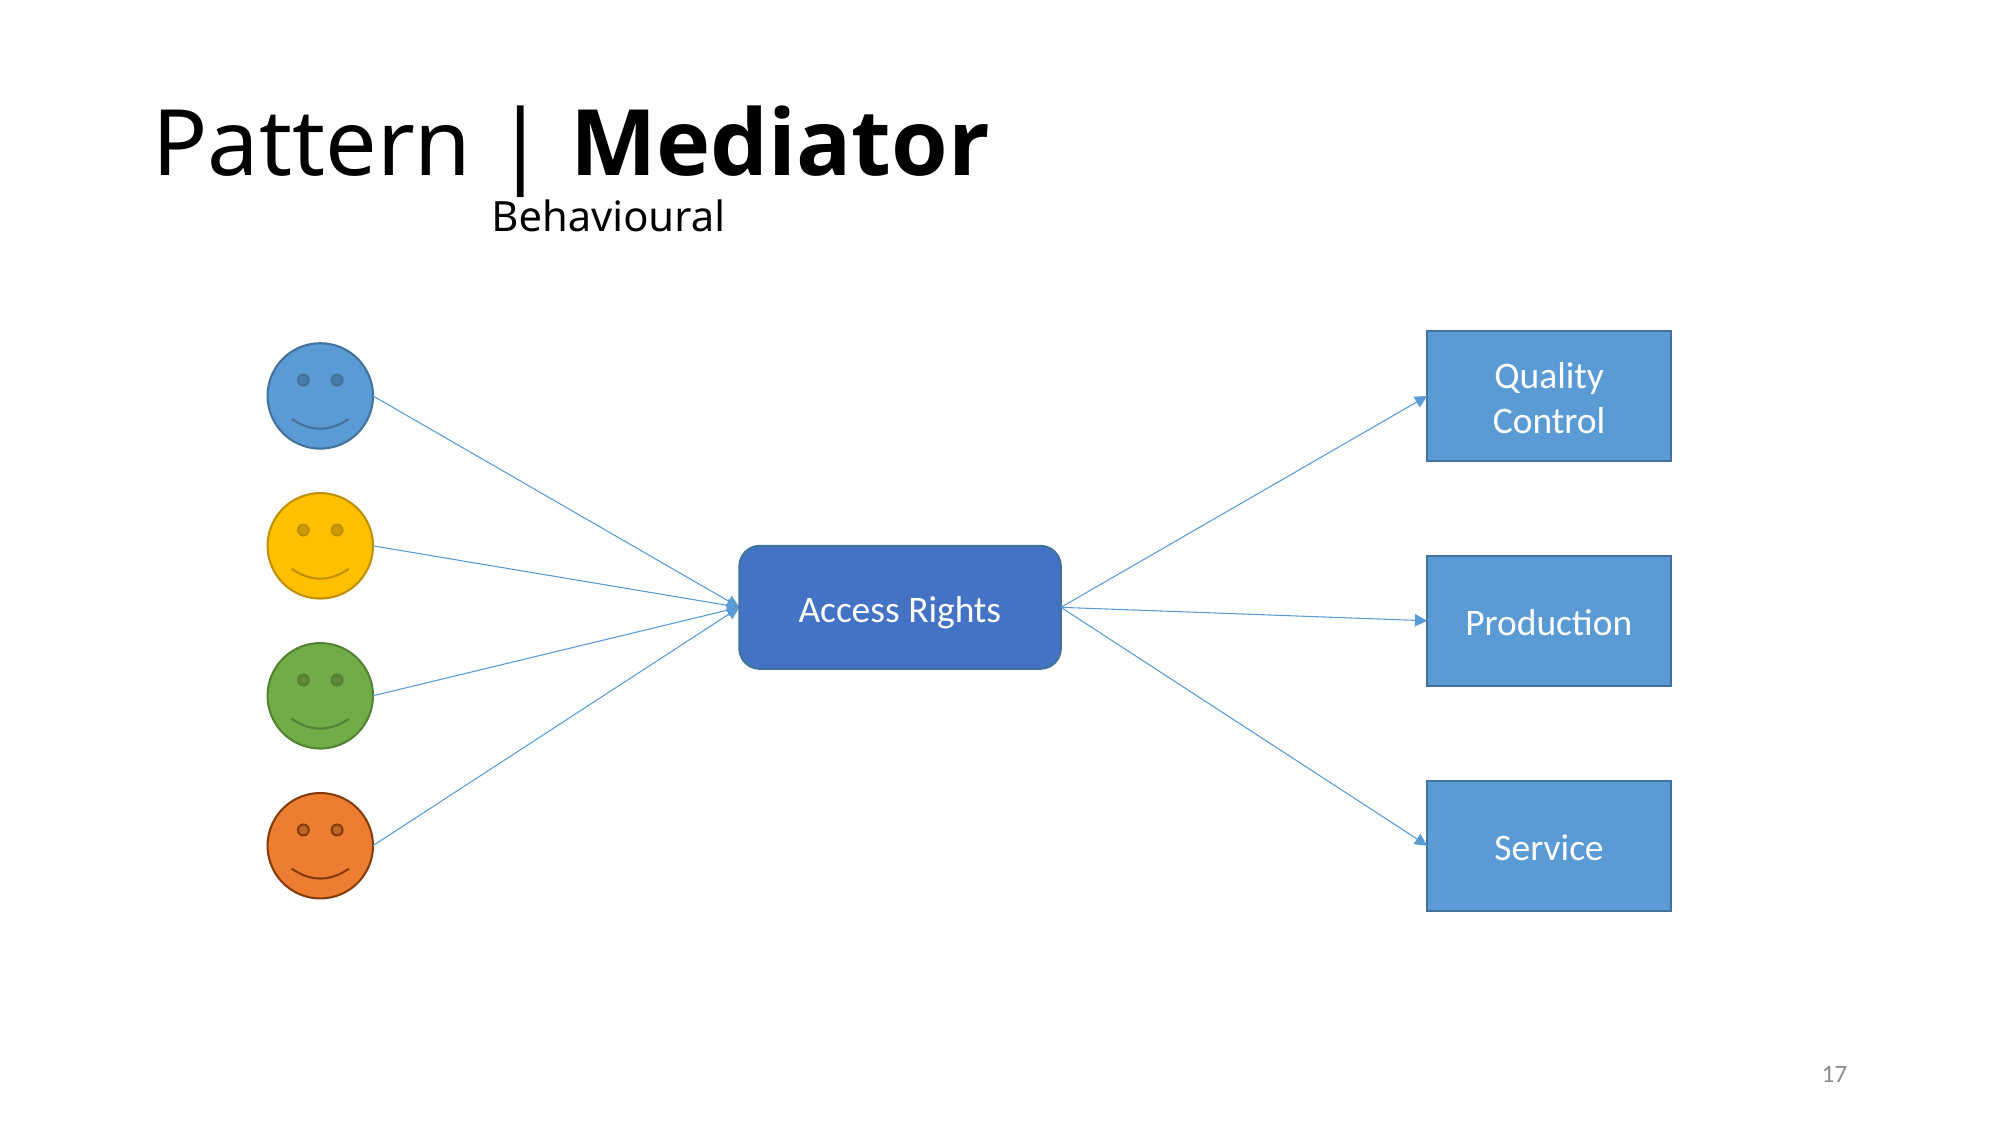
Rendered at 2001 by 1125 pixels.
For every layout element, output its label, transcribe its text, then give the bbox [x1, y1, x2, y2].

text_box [1060, 607, 1428, 846]
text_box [267, 343, 373, 899]
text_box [372, 395, 740, 545]
slide_number 17 [1412, 1042, 1863, 1103]
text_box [1427, 331, 1671, 911]
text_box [372, 545, 740, 607]
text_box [372, 696, 740, 846]
text_box Access Rights [740, 544, 1060, 670]
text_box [1060, 395, 1428, 607]
title Pattern | Mediator Behavioural [137, 59, 1863, 278]
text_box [372, 607, 740, 696]
